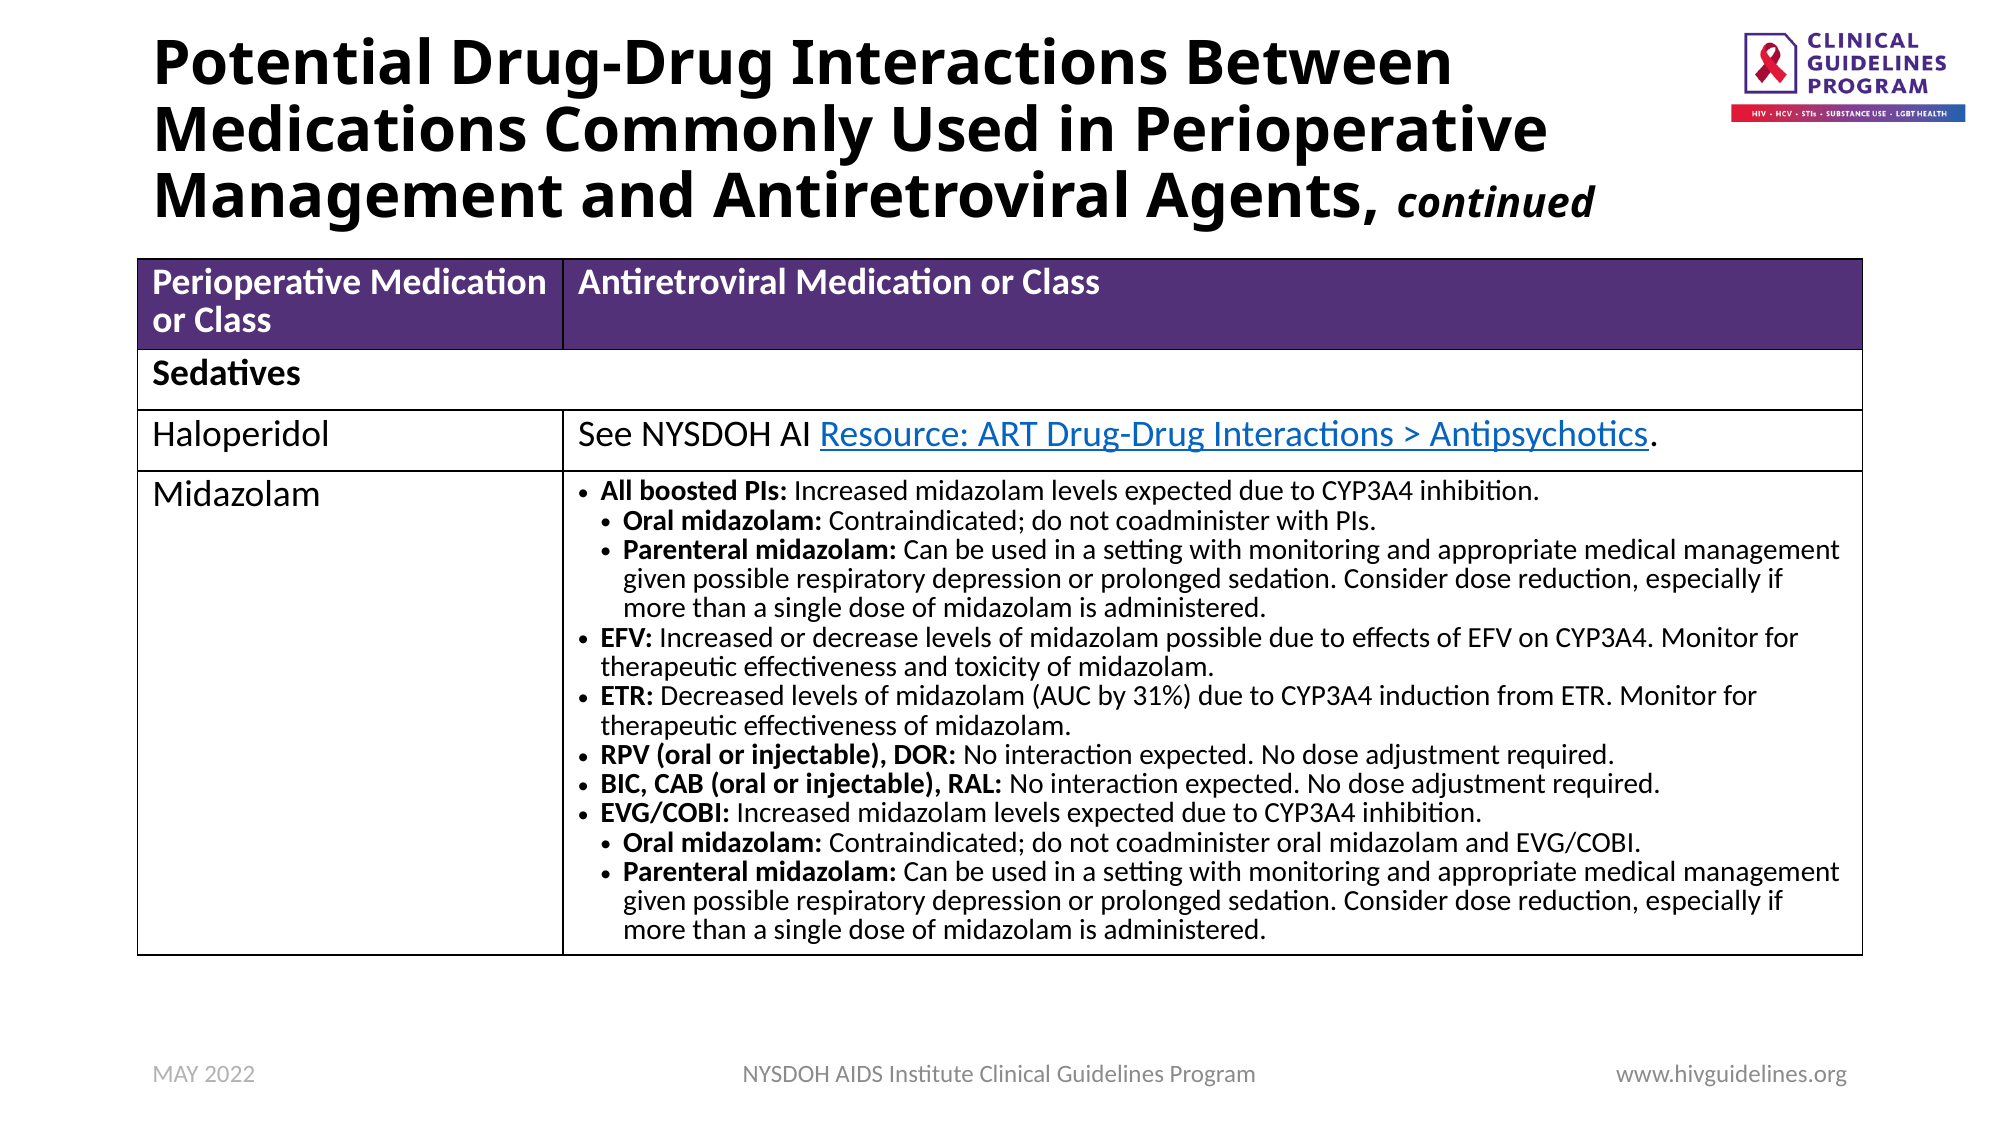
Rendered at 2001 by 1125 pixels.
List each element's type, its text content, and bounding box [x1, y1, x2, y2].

table_cell See NYSDOH AI Resource: ART Drug-Drug Interactions > Antipsychotics. [564, 411, 1862, 470]
table_header Antiretroviral Medication or Class [564, 260, 1862, 349]
title Potential Drug-Drug Interactions Between Medications Commonly Used in Perioperative Management and Antiretroviral Agents, continued [137, 22, 1863, 240]
footer NYSDOH AIDS Institute Clinical Guidelines Program [662, 1042, 1338, 1103]
table_cell All boosted PIs: Increased midazolam levels expected due to CYP3A4 inhibition. Oral midazolam: Contraindicated; do not coadminister with PIs. Parenteral midazolam: Can be used in a setting with monitoring and appropriate medical management given possible respiratory depression or prolonged sedation. Consider dose reduction, especially if more than a single dose of midazolam is administered. EFV: Increased or decrease levels of midazolam possible due to effects of EFV on CYP3A4. Monitor for therapeutic effectiveness and toxicity of midazolam. ETR: Decreased levels of midazolam (AUC by 31%) due to CYP3A4 induction from ETR. Monitor for therapeutic effectiveness of midazolam. RPV (oral or injectable), DOR: No interaction expected. No dose adjustment required. BIC, CAB (oral or injectable), RAL: No interaction expected. No dose adjustment required. EVG/COBI: Increased midazolam levels expected due to CYP3A4 inhibition. Oral midazolam: Contraindicated; do not coadminister oral midazolam and EVG/COBI. Parenteral midazolam: Can be used in a setting with monitoring and appropriate medical management given possible respiratory depression or prolonged sedation. Consider dose reduction, especially if more than a single dose of midazolam is administered. [564, 472, 1862, 954]
picture [1731, 20, 1966, 122]
table_cell Midazolam [138, 472, 562, 954]
slide_number www.hivguidelines.org [1412, 1042, 1863, 1103]
table_cell Sedatives [138, 350, 1862, 409]
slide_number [137, 1042, 588, 1103]
table_cell Haloperidol [138, 411, 562, 470]
table_header Perioperative Medication or Class [138, 260, 562, 349]
